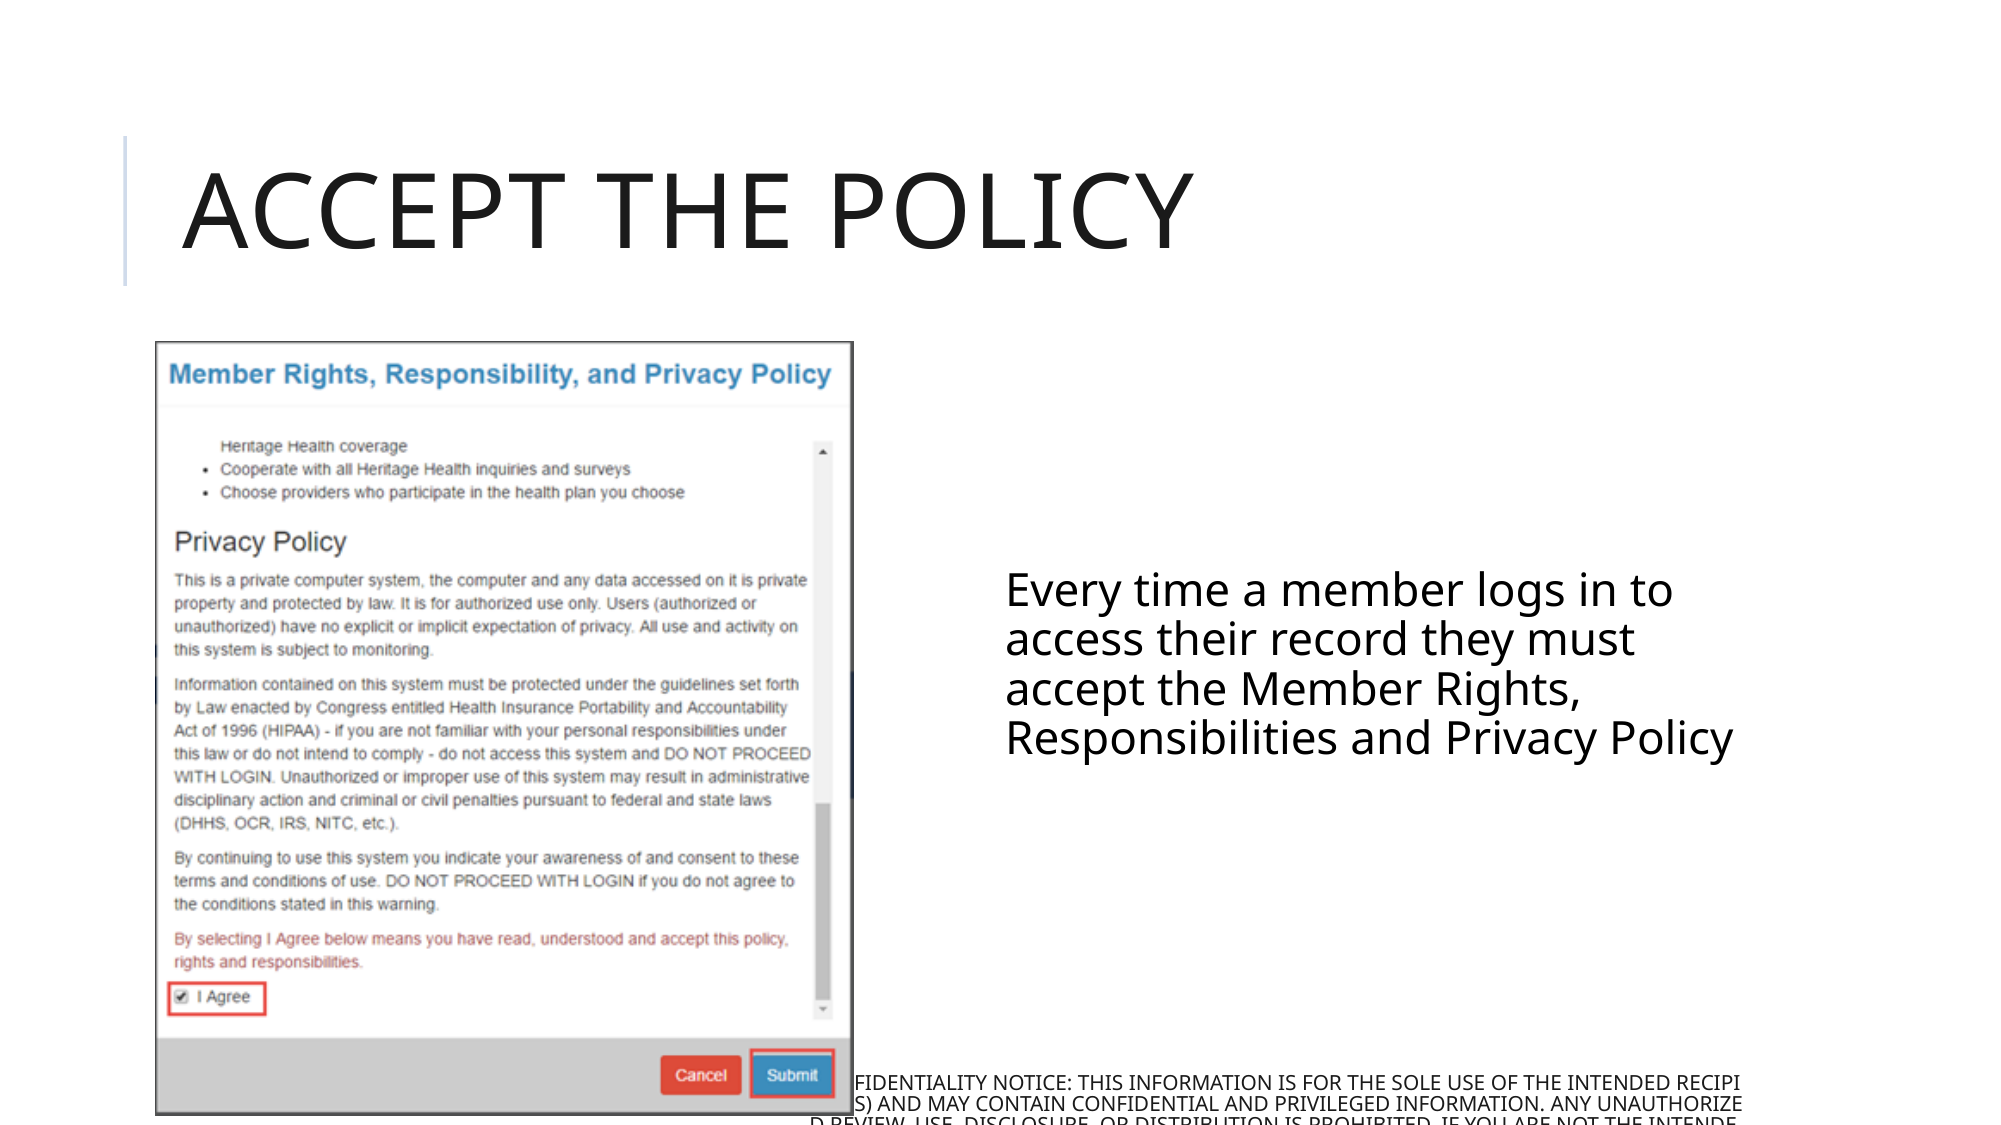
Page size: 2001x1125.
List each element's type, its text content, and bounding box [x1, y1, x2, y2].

list Every time a member logs in to access their record they must accept the Member Rights, Responsibilities and Privacy Policy [982, 375, 1763, 1035]
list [155, 341, 854, 1116]
title Accept the Policy [168, 96, 1763, 342]
footer CONFIDENTIALITY NOTICE: This information is for the sole use of the intended recipient(s) and may contain confidential and privileged information. Any unauthorized review, use, disclosure, or distribution is prohibited. If you are not the intended recipient, please destroy all copies of the original message. [860, 1061, 1763, 1107]
